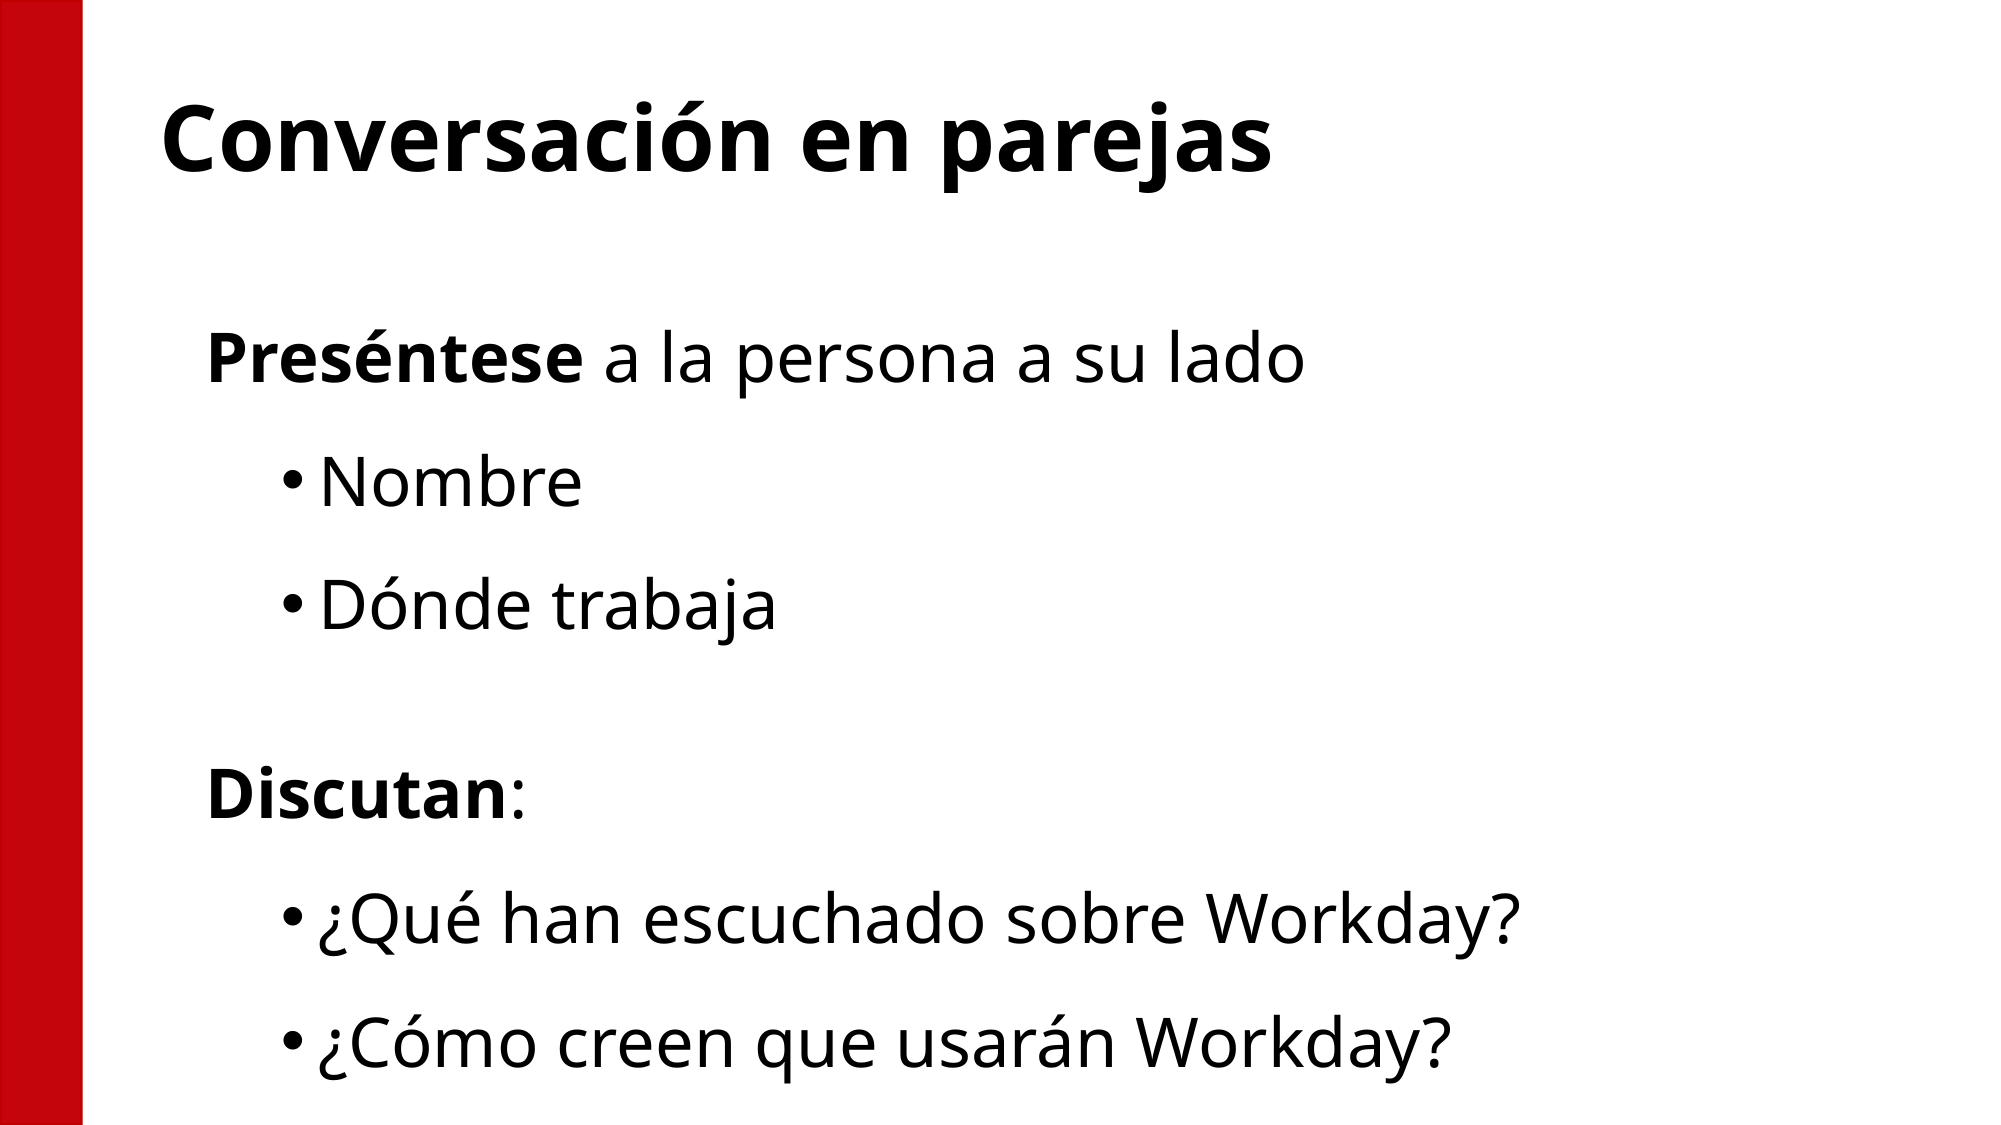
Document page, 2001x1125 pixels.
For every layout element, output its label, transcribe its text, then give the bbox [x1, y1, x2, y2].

list Preséntese a la persona a su lado Nombre Dónde trabaja Discutan: ¿Qué han escuchado sobre Workday? ¿Cómo creen que usarán Workday? [190, 265, 1855, 1101]
title Conversación en parejas [144, 54, 1954, 230]
